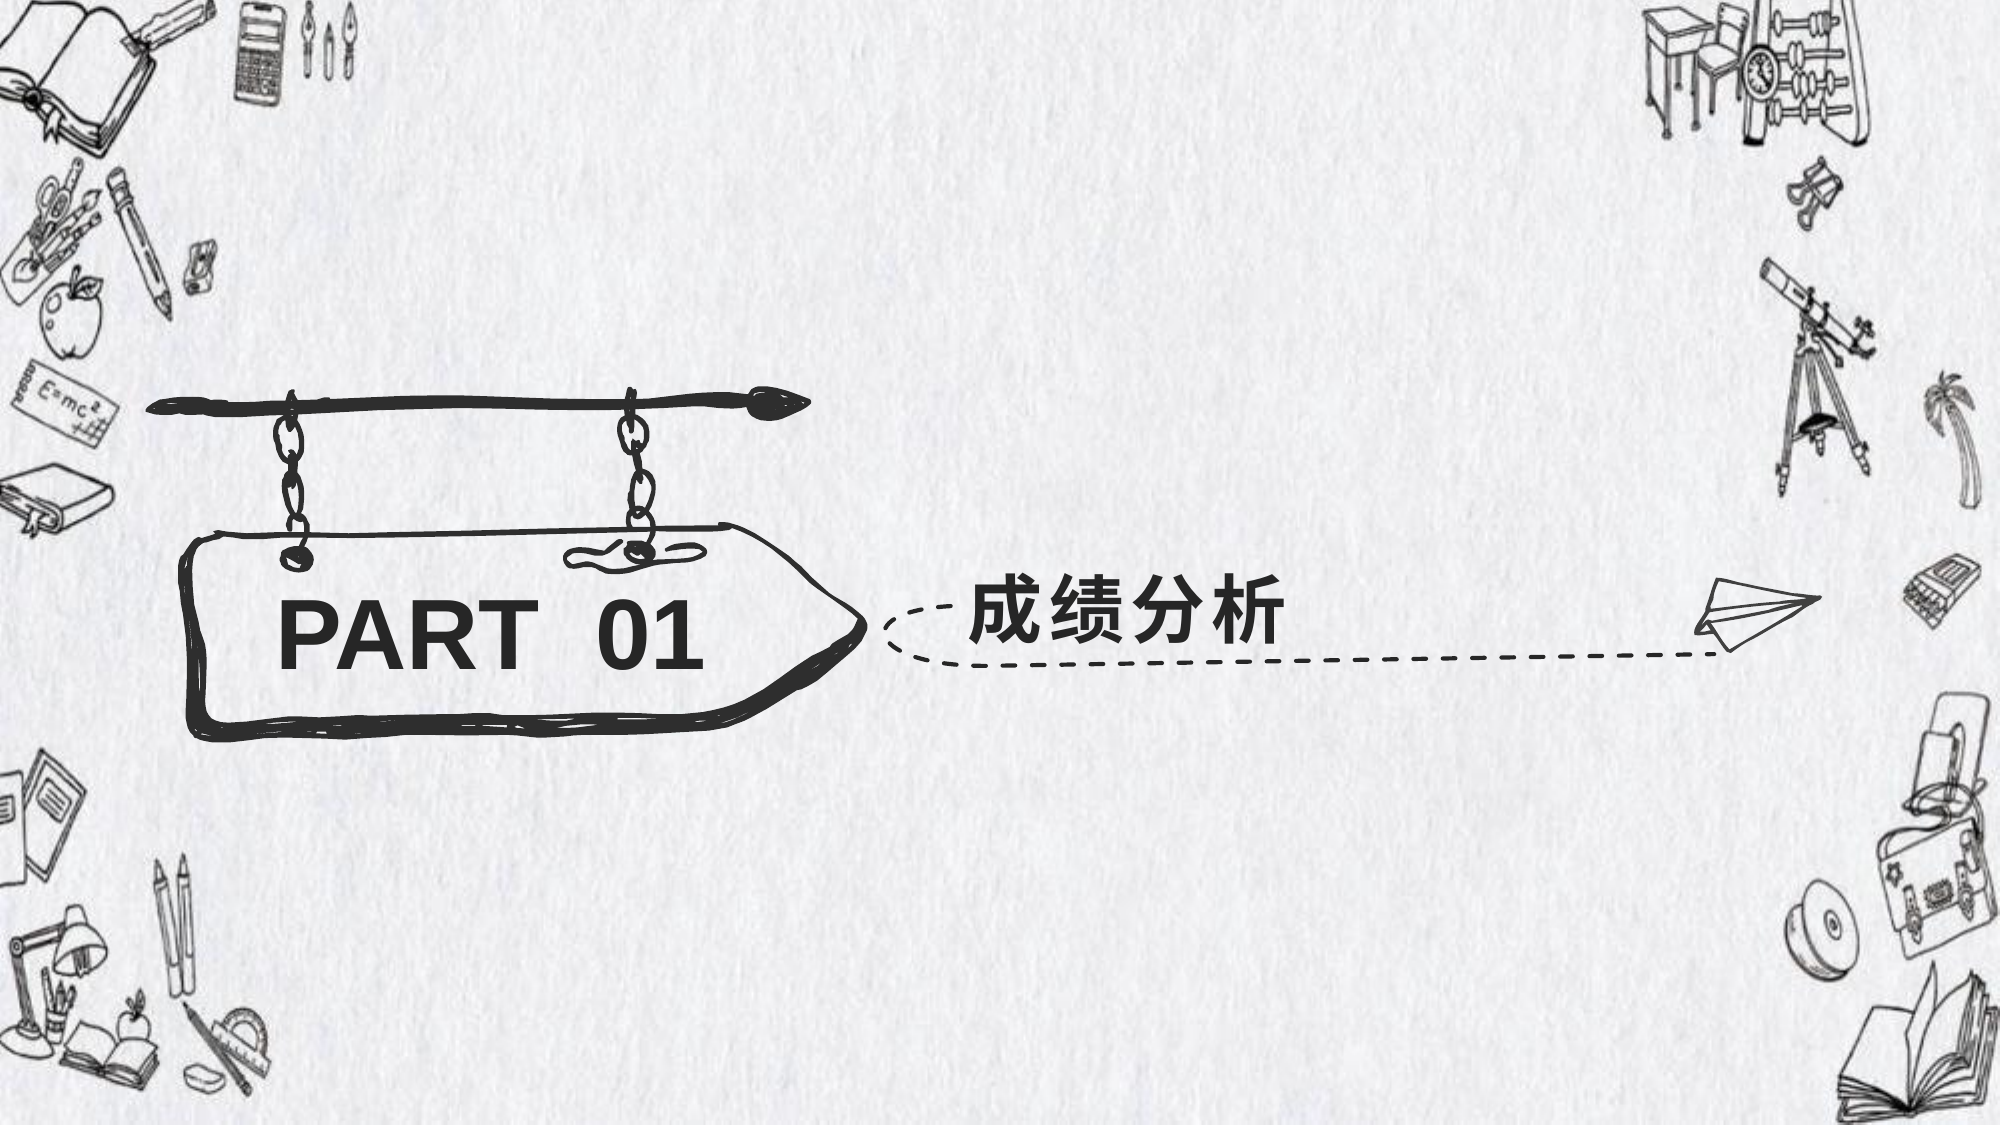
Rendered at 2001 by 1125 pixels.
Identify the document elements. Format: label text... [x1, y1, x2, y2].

text_box PART 01 [260, 562, 728, 699]
title 成绩分析 [953, 554, 1676, 677]
picture [0, 0, 2000, 1125]
